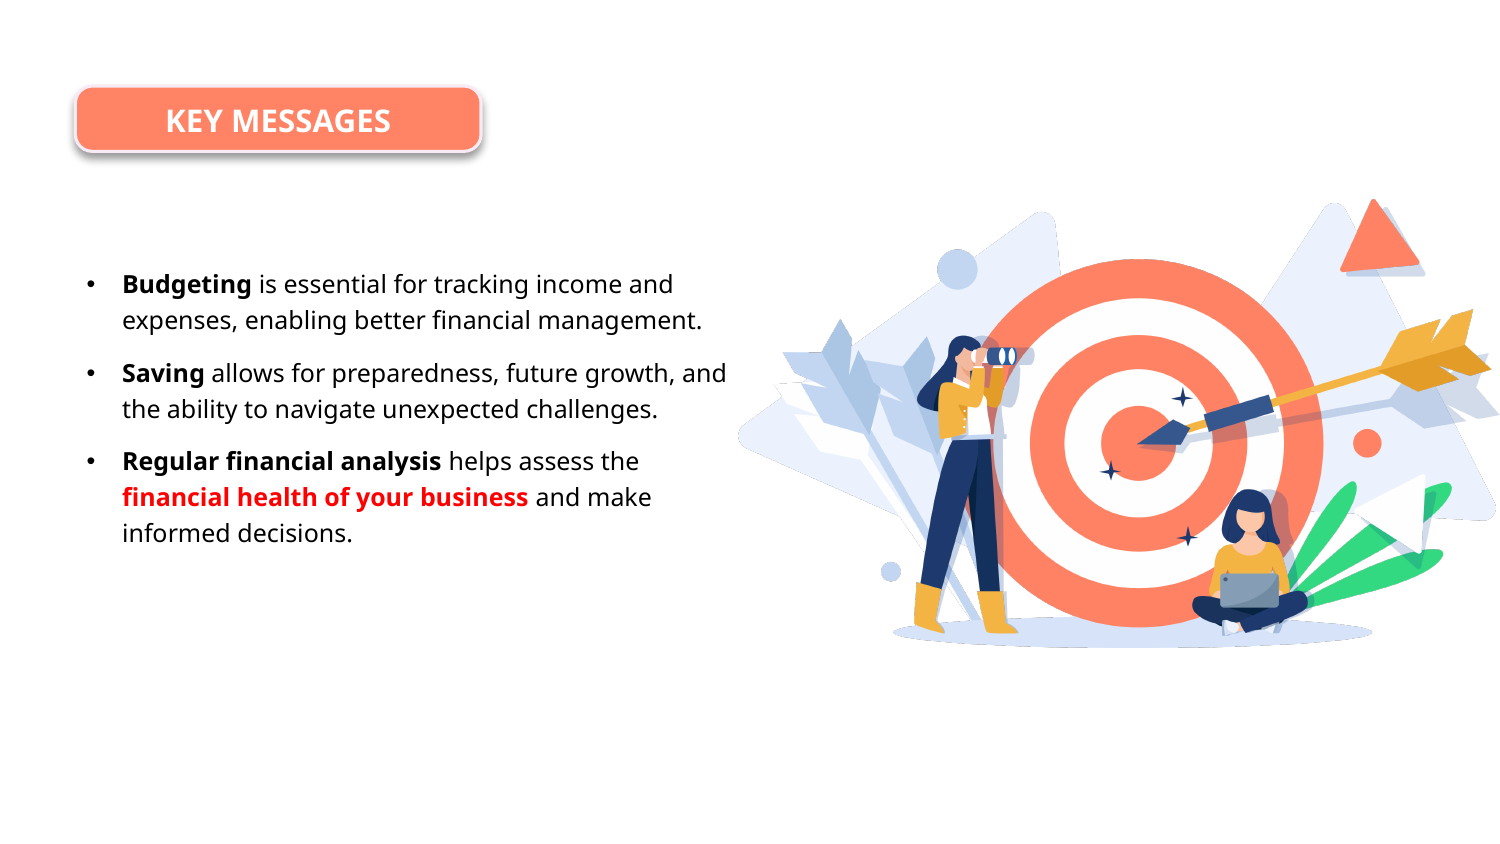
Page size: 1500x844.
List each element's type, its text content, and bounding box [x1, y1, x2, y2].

picture [738, 198, 1500, 649]
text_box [75, 85, 482, 152]
text_box Budgeting is essential for tracking income and expenses, enabling better financial management. Saving allows for preparedness, future growth, and the ability to navigate unexpected challenges. Regular financial analysis helps assess the financial health of your business and make informed decisions. [75, 257, 750, 707]
